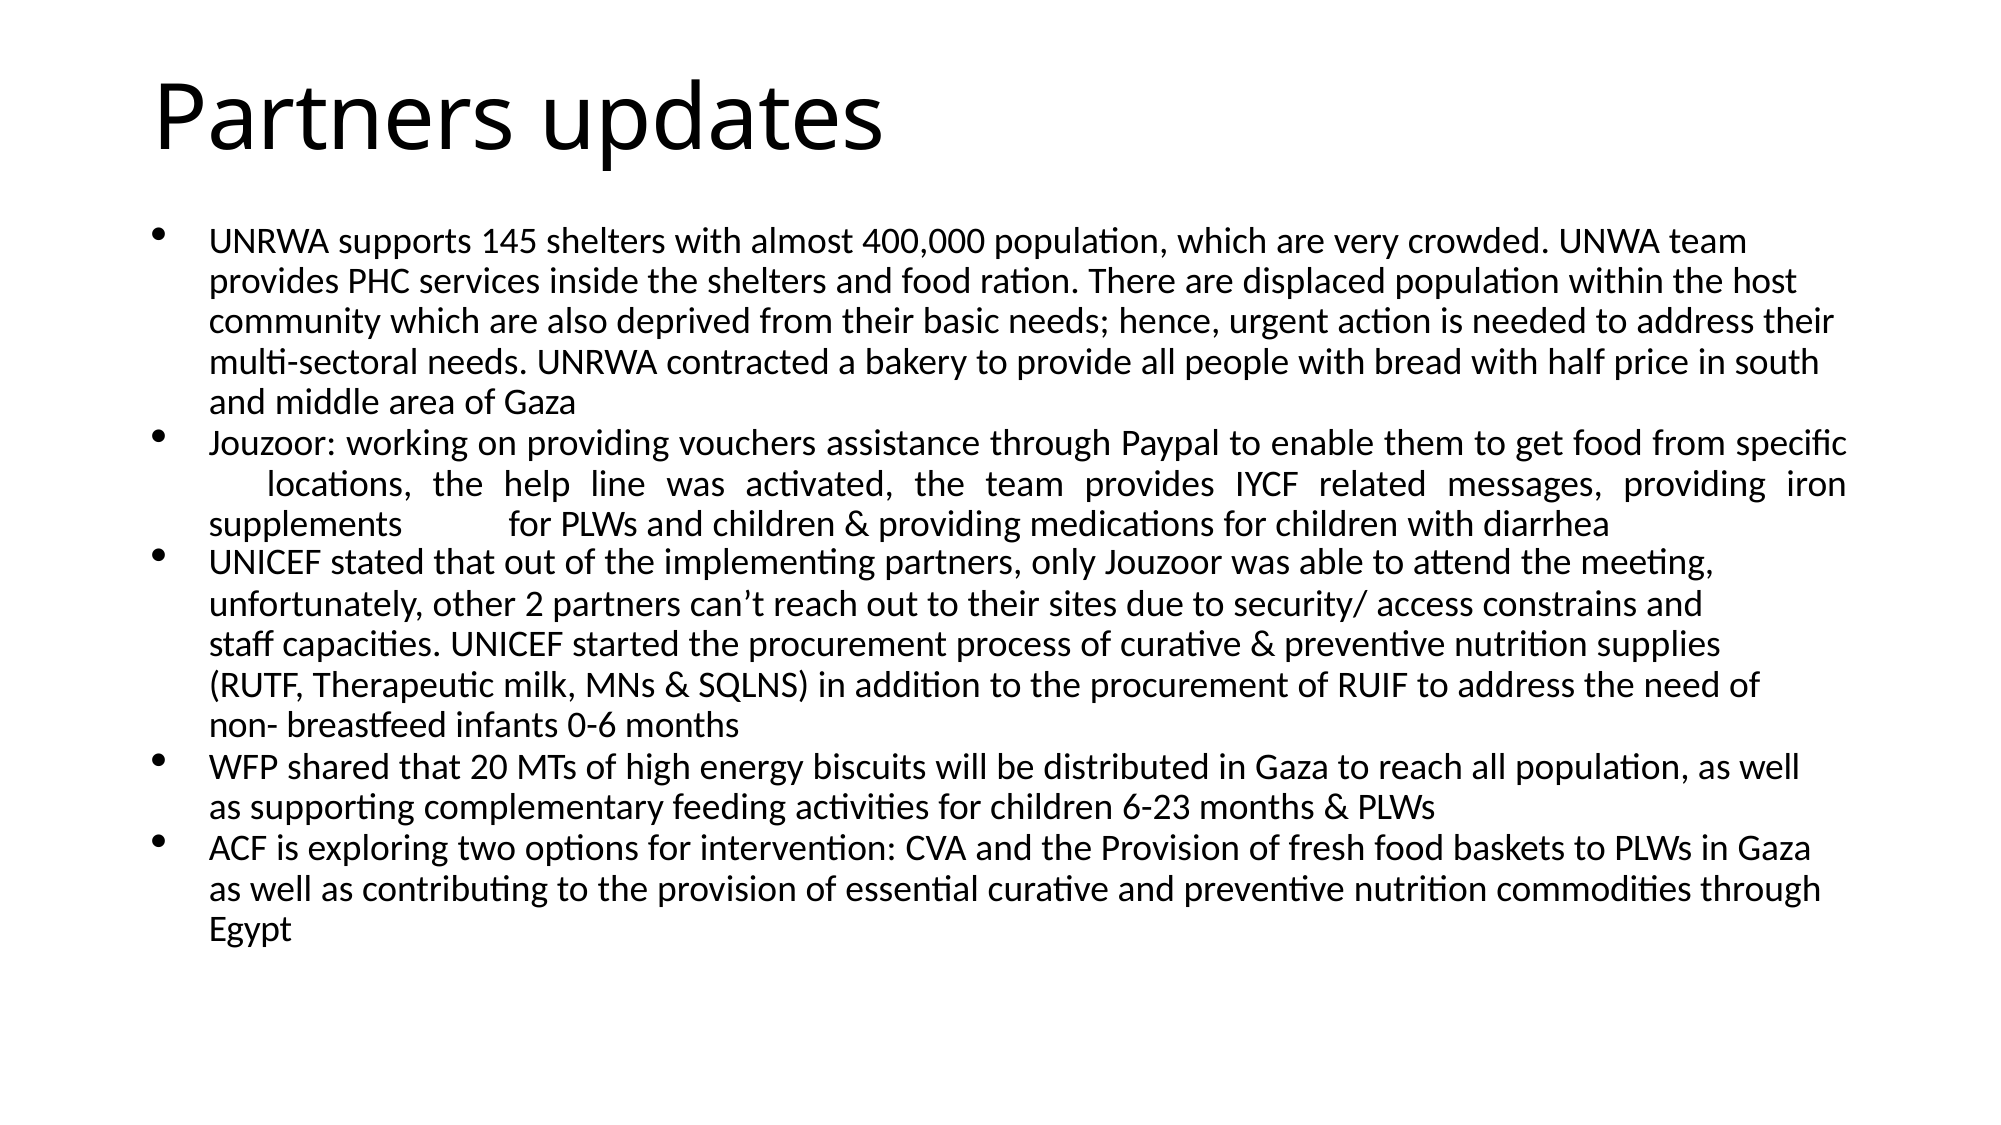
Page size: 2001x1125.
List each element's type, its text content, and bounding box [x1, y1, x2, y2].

title Partners updates [150, 29, 1738, 213]
text_box UNRWA supports 145 shelters with almost 400,000 population, which are very crowded. UNWA team provides PHC services inside the shelters and food ration. There are displaced population within the host community which are also deprived from their basic needs; hence, urgent action is needed to address their multi-sectoral needs. UNRWA contracted a bakery to provide all people with bread with half price in south and middle area of Gaza Jouzoor: working on providing vouchers assistance through Paypal to enable them to get food from specific locations, the help line was activated, the team provides IYCF related messages, providing iron supplements for PLWs and children & providing medications for children with diarrhea UNICEF stated that out of the implementing partners, only Jouzoor was able to attend the meeting, unfortunately, other 2 partners can’t reach out to their sites due to security/ access constrains and staff capacities. UNICEF started the procurement process of curative & preventive nutrition supplies (RUTF, Therapeutic milk, MNs & SQLNS) in addition to the procurement of RUIF to address the need of non- breastfeed infants 0-6 months WFP shared that 20 MTs of high energy biscuits will be distributed in Gaza to reach all population, as well as supporting complementary feeding activities for children 6-23 months & PLWs ACF is exploring two options for intervention: CVA and the Provision of fresh food baskets to PLWs in Gaza as well as contributing to the provision of essential curative and preventive nutrition commodities through Egypt [150, 213, 1848, 950]
